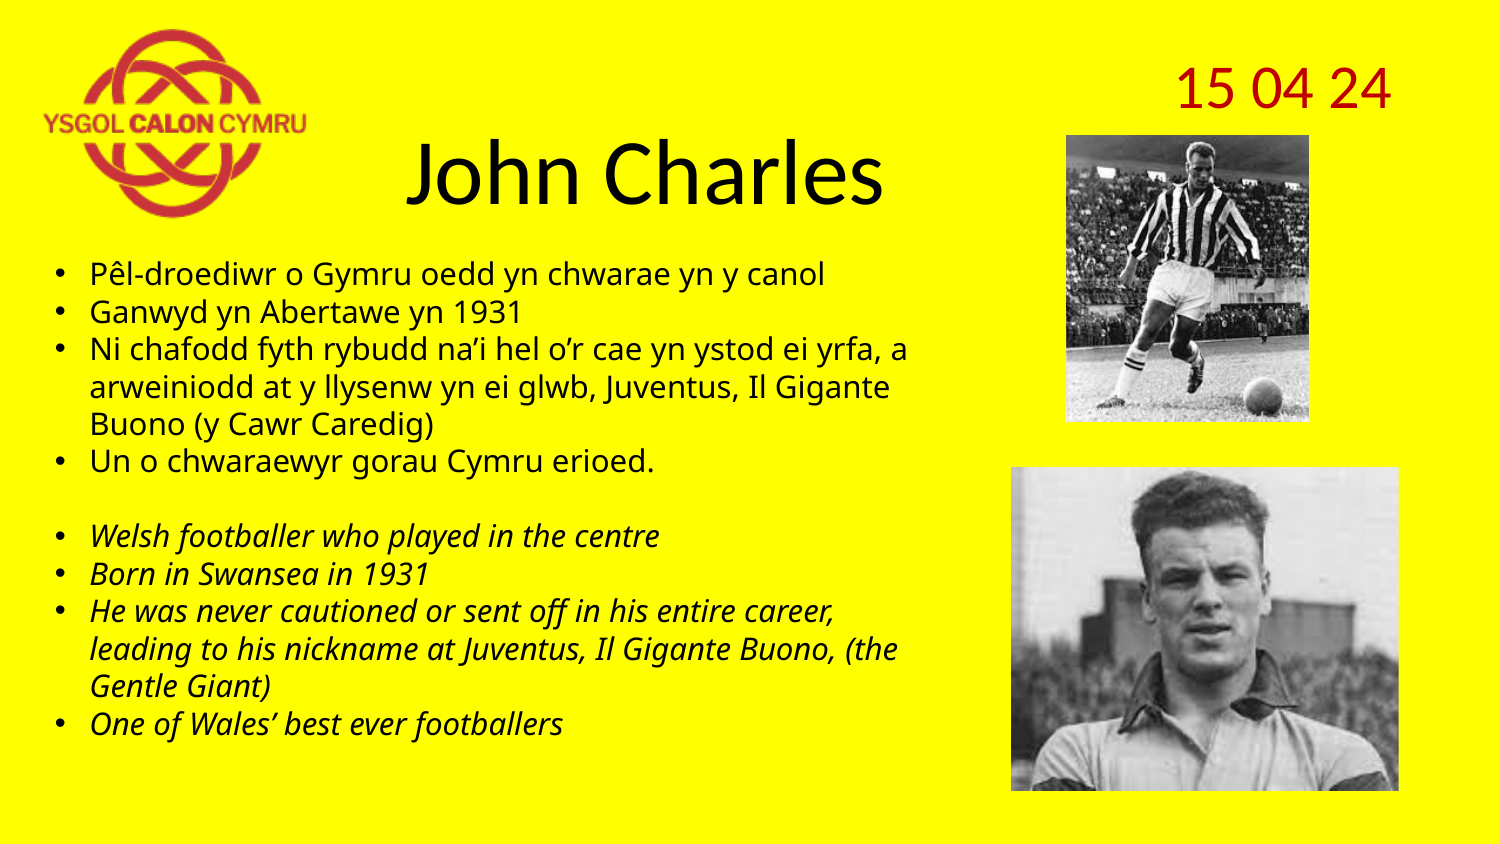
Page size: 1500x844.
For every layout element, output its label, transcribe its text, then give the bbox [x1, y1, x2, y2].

text_box John Charles [393, 105, 910, 211]
picture [1010, 467, 1399, 791]
picture [1065, 135, 1309, 423]
picture [24, 21, 321, 223]
text_box 15 04 24 [772, 40, 1404, 127]
text_box Pêl-droediwr o Gymru oedd yn chwarae yn y canol Ganwyd yn Abertawe yn 1931 Ni chafodd fyth rybudd na’i hel o’r cae yn ystod ei yrfa, a arweiniodd at y llysenw yn ei glwb, Juventus, Il Gigante Buono (y Cawr Caredig) Un o chwaraewyr gorau Cymru erioed. Welsh footballer who played in the centre Born in Swansea in 1931 He was never cautioned or sent off in his entire career, leading to his nickname at Juventus, Il Gigante Buono, (the Gentle Giant) One of Wales’ best ever footballers [42, 211, 958, 791]
